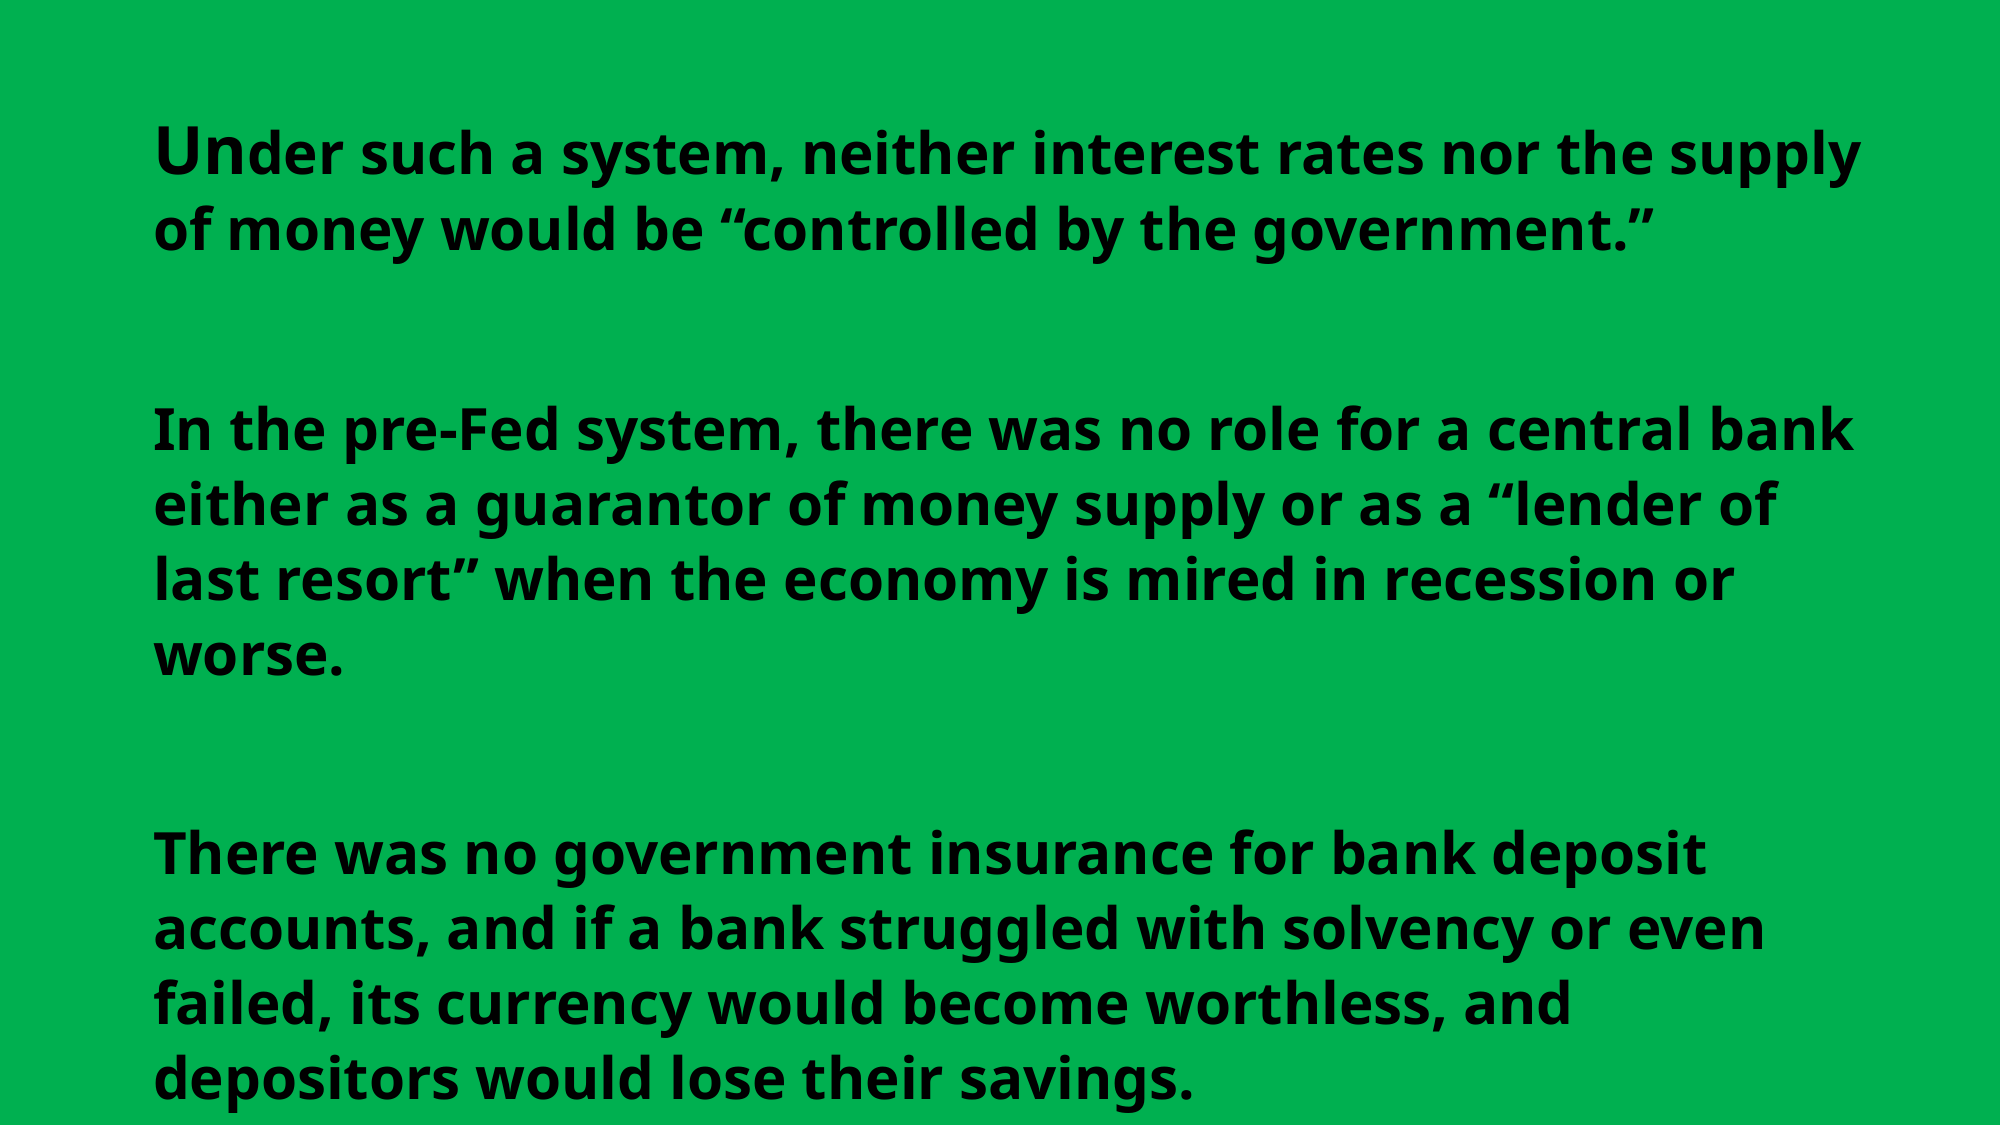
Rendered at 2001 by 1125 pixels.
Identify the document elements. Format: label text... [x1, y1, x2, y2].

text_box Under such a system, neither interest rates nor the supply of money would be “controlled by the government.” In the pre-Fed system, there was no role for a central bank either as a guarantor of money supply or as a “lender of last resort” when the economy is mired in recession or worse. There was no government insurance for bank deposit accounts, and if a bank struggled with solvency or even failed, its currency would become worthless, and depositors would lose their savings. [138, 94, 1904, 1125]
